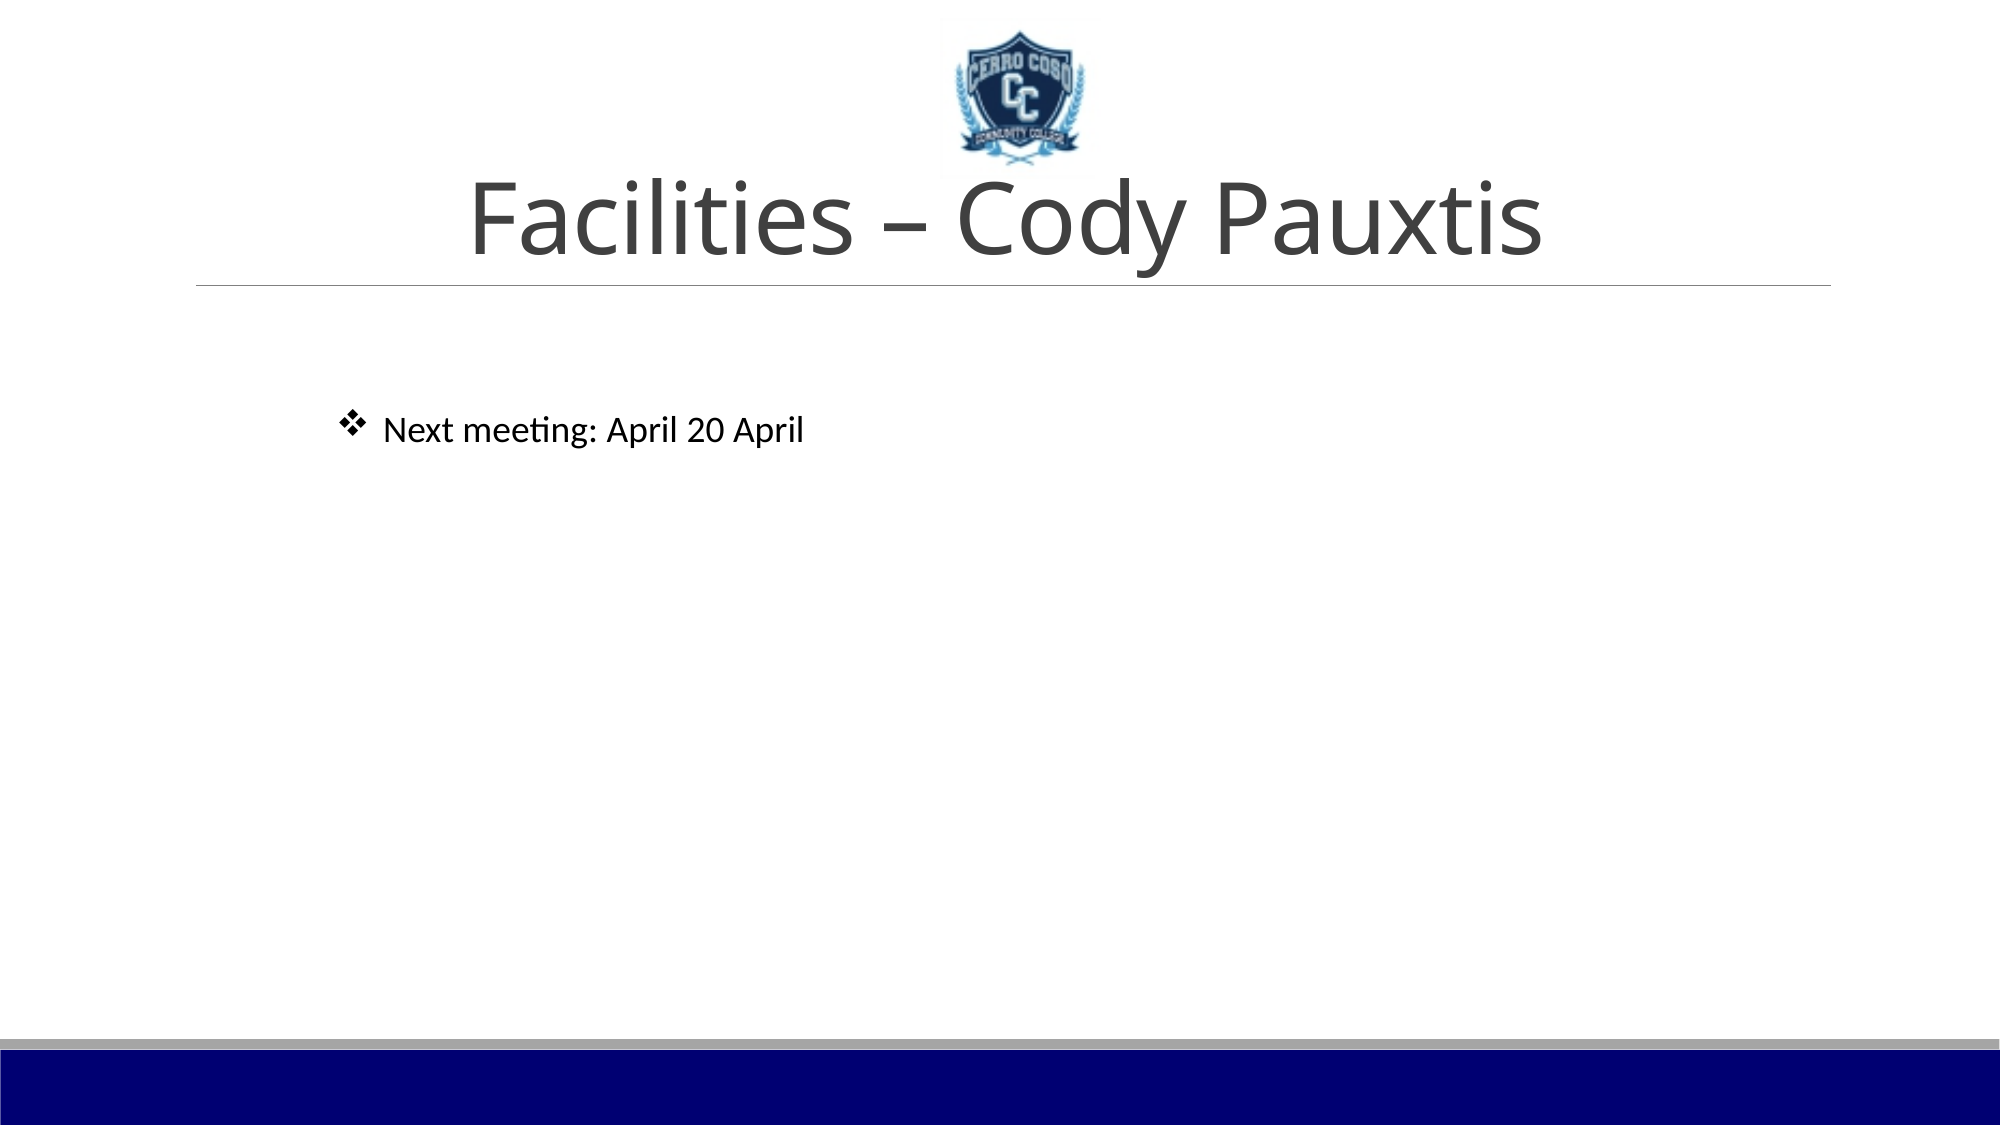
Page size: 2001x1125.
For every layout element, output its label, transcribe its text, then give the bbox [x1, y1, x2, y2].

picture [939, 18, 1102, 180]
text_box Next meeting: April 20 April [321, 352, 1360, 458]
title Facilities – Cody Pauxtis [181, 132, 1832, 283]
